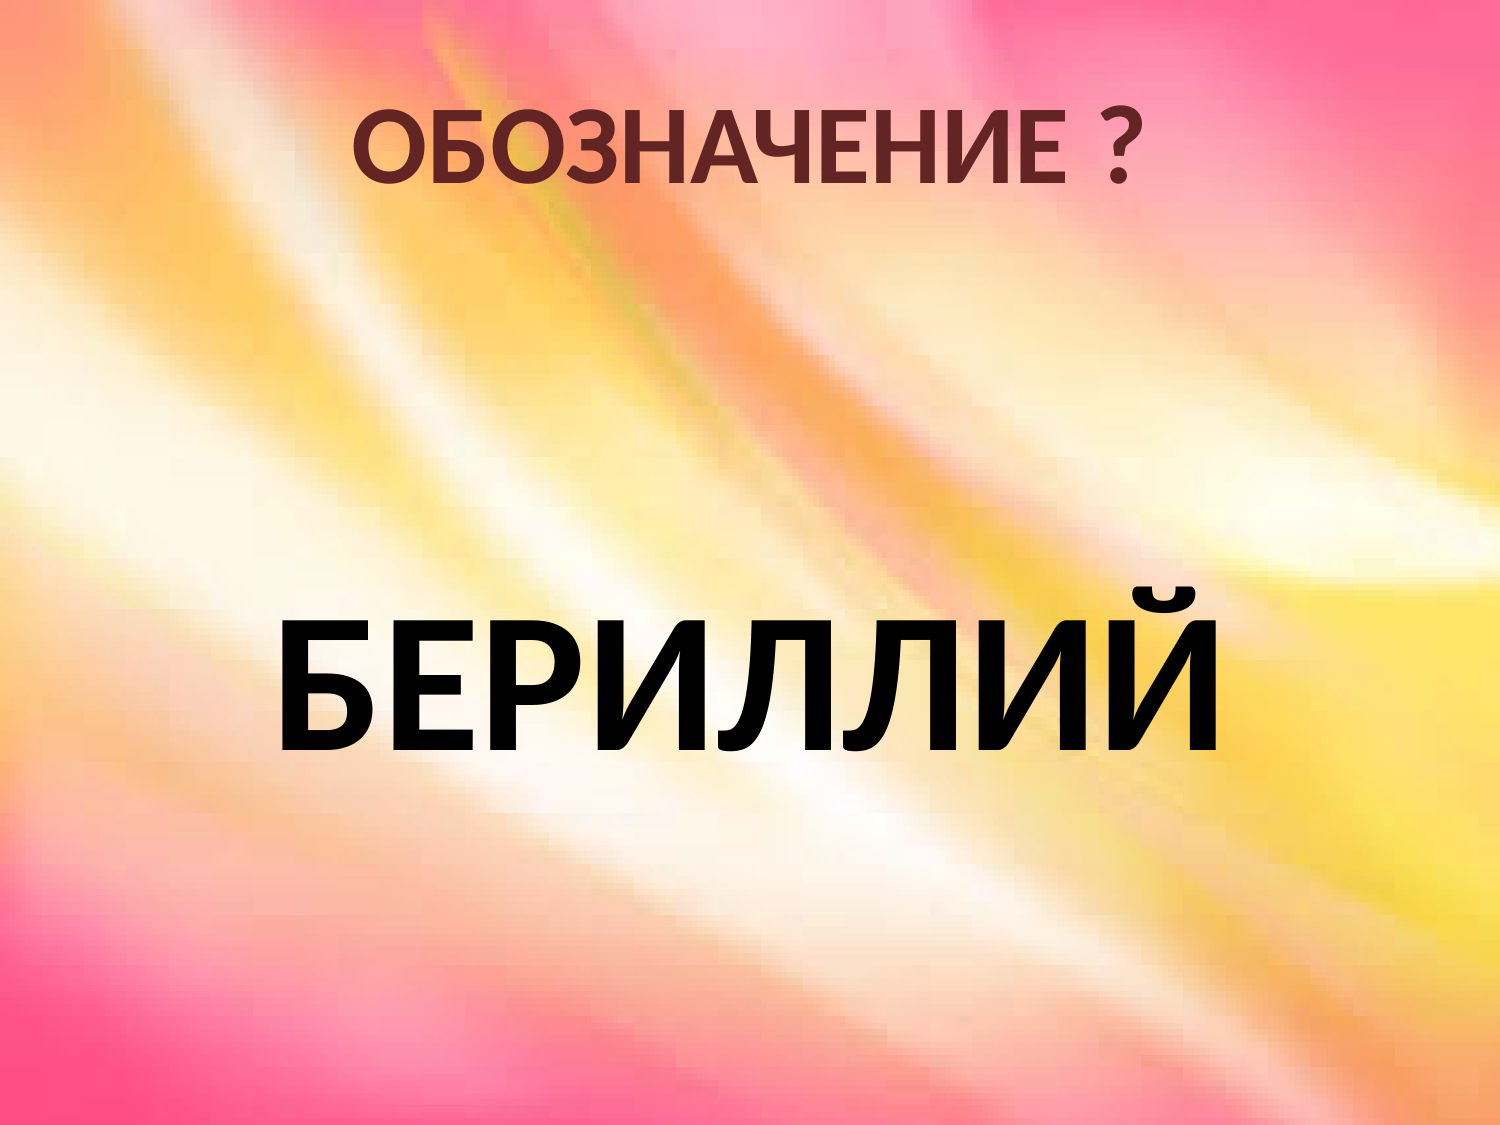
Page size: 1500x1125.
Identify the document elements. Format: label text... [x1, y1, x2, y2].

list БЕРИЛЛИЙ [75, 262, 1425, 1005]
title ОБОЗНАЧЕНИЕ ? [75, 45, 1425, 233]
